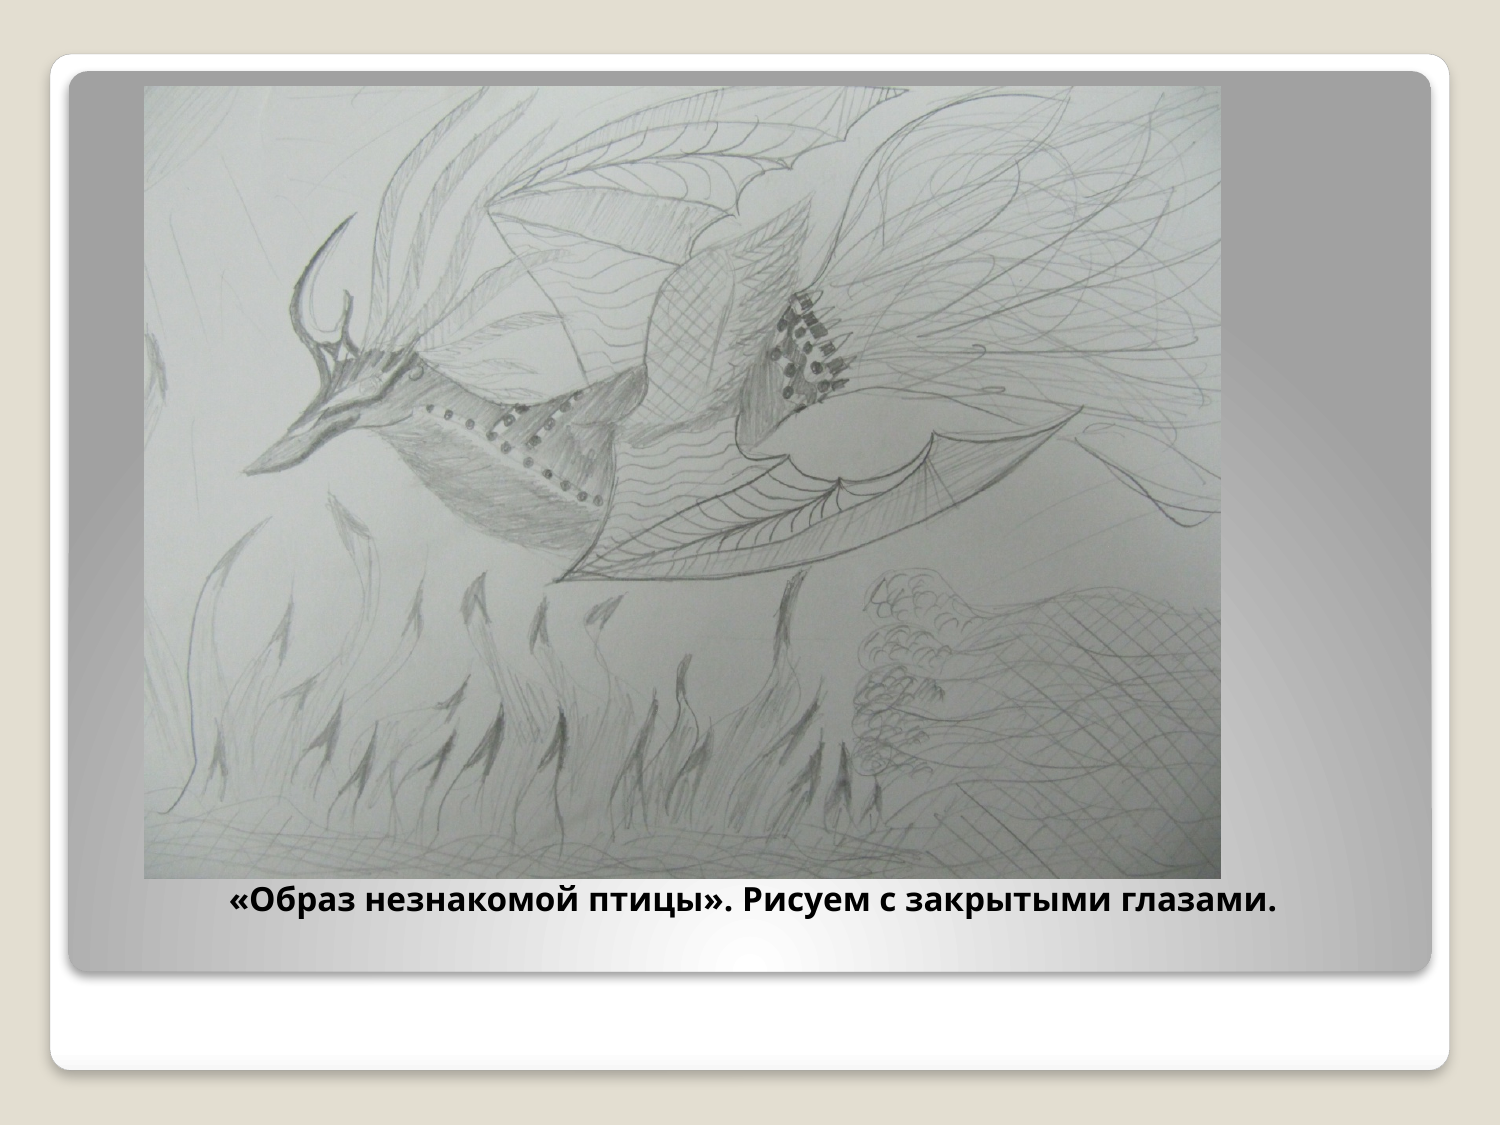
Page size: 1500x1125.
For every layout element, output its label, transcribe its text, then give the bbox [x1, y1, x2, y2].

title «Образ незнакомой птицы». Рисуем с закрытыми глазами. [82, 817, 1425, 926]
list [143, 86, 1221, 880]
